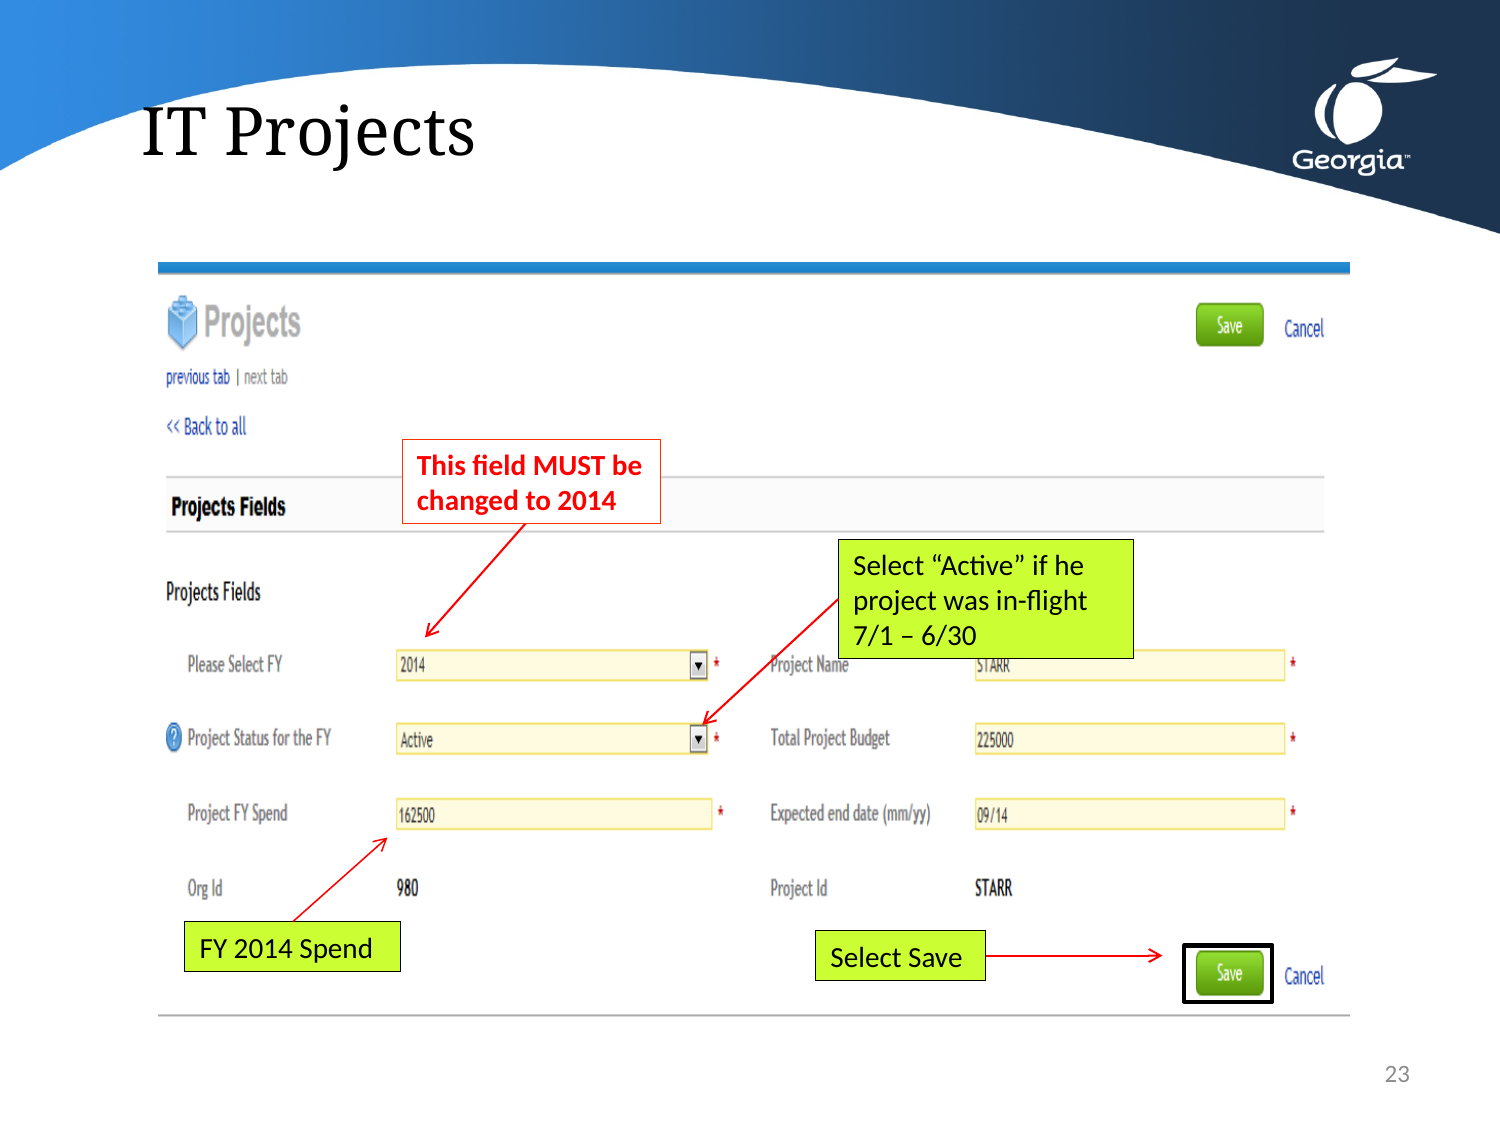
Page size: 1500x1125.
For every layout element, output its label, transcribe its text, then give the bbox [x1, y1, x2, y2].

slide_number 23 [1074, 1042, 1425, 1103]
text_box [701, 598, 839, 726]
picture [0, 0, 1500, 1125]
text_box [424, 516, 532, 638]
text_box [292, 837, 388, 922]
title IT Projects [126, 62, 1500, 196]
